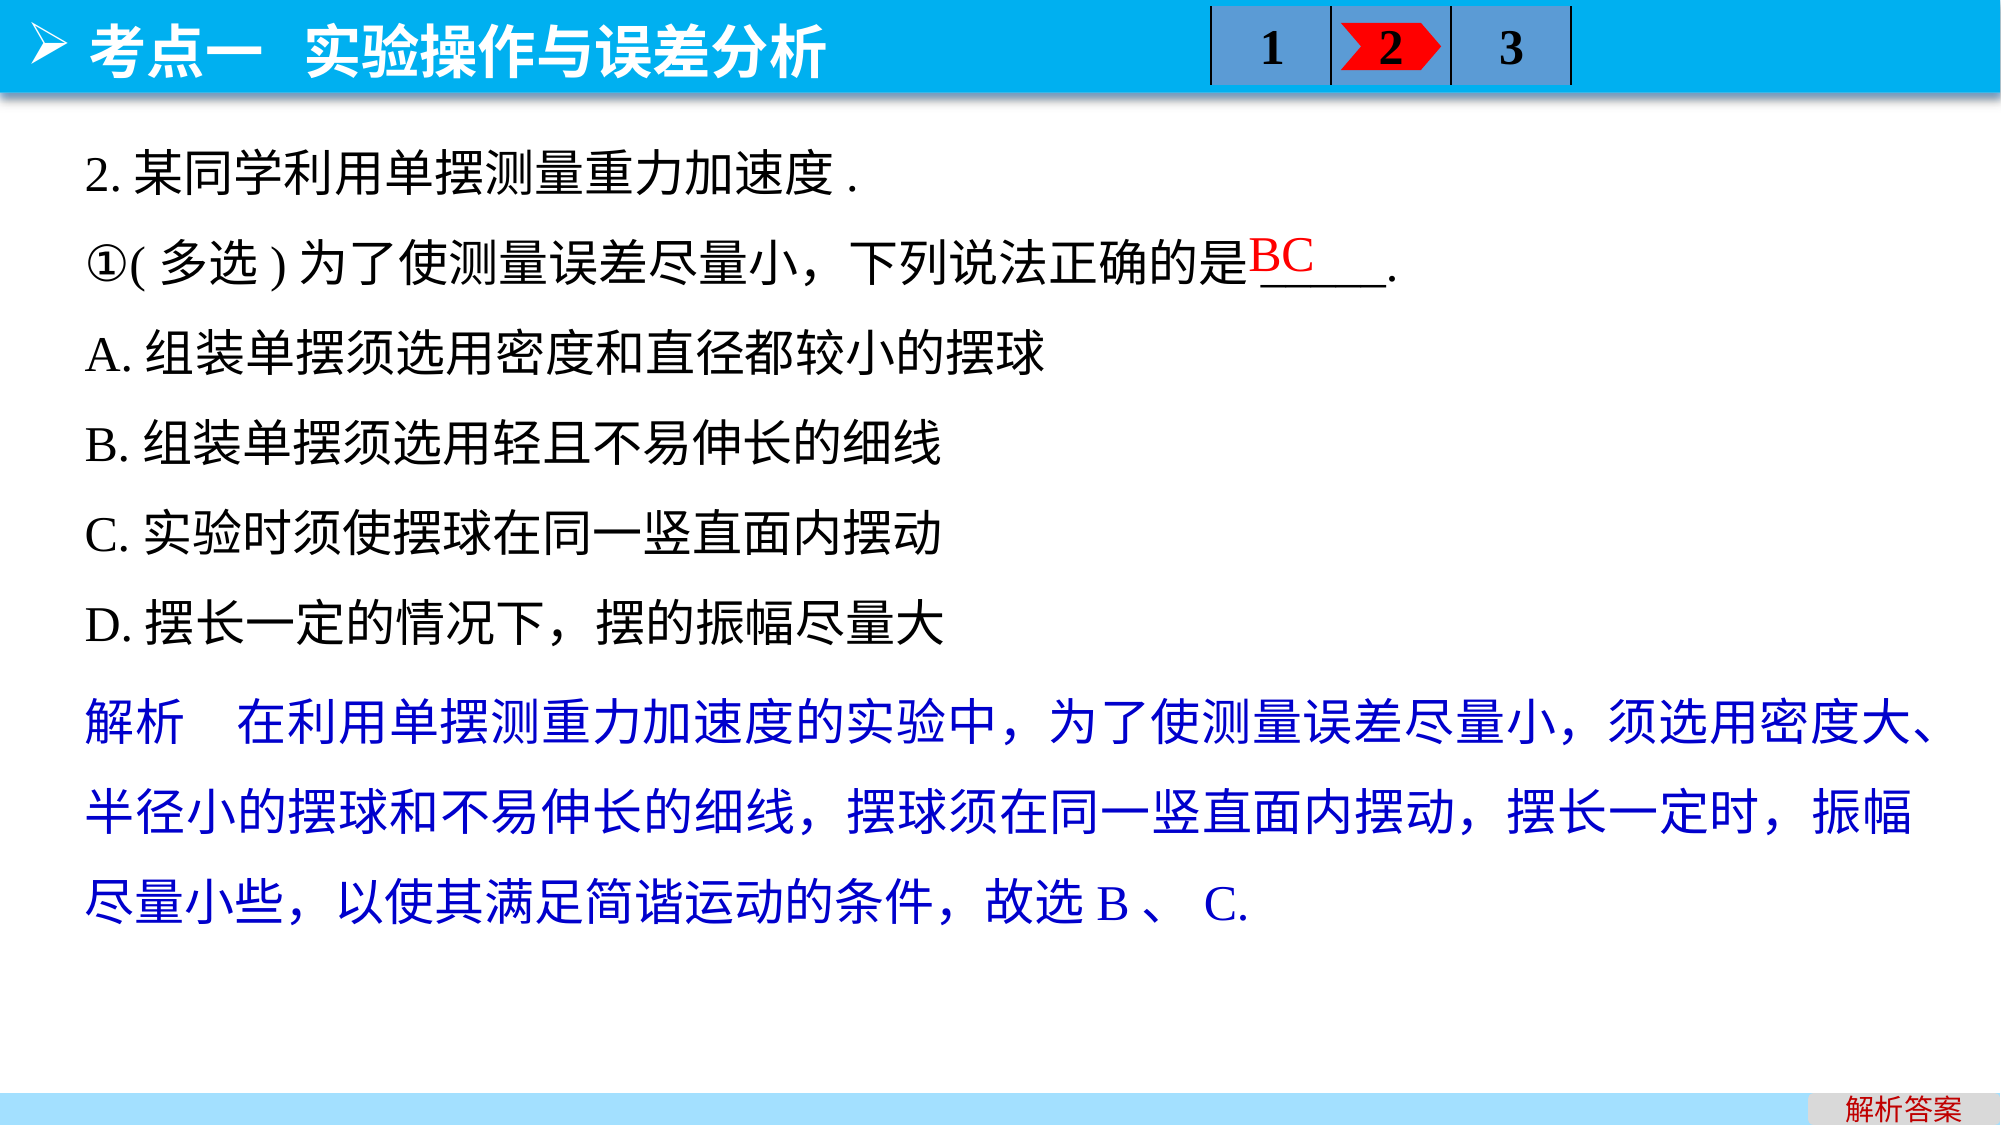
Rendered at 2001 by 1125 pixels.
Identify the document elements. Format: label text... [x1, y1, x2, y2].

text_box 解析答案 [1807, 1092, 2000, 1125]
text_box 2 [1334, 7, 1448, 83]
text_box 3 [1455, 7, 1568, 83]
text_box BC [1233, 214, 1330, 289]
text_box [0, 1093, 1809, 1125]
table_header [1452, 6, 1570, 85]
text_box 解析 在利用单摆测重力加速度的实验中，为了使测量误差尽量小，须选用密度大、半径小的摆球和不易伸长的细线，摆球须在同一竖直面内摆动，摆长一定时，振幅尽量小些，以使其满足简谐运动的条件，故选B、C. [69, 652, 1927, 938]
text_box 2.某同学利用单摆测量重力加速度. ①(多选)为了使测量误差尽量小，下列说法正确的是_____. A.组装单摆须选用密度和直径都较小的摆球 B.组装单摆须选用轻且不易伸长的细线 C.实验时须使摆球在同一竖直面内摆动 D.摆长一定的情况下，摆的振幅尽量大 [69, 103, 1797, 652]
table_header [1212, 6, 1330, 85]
text_box 1 [1216, 7, 1329, 82]
